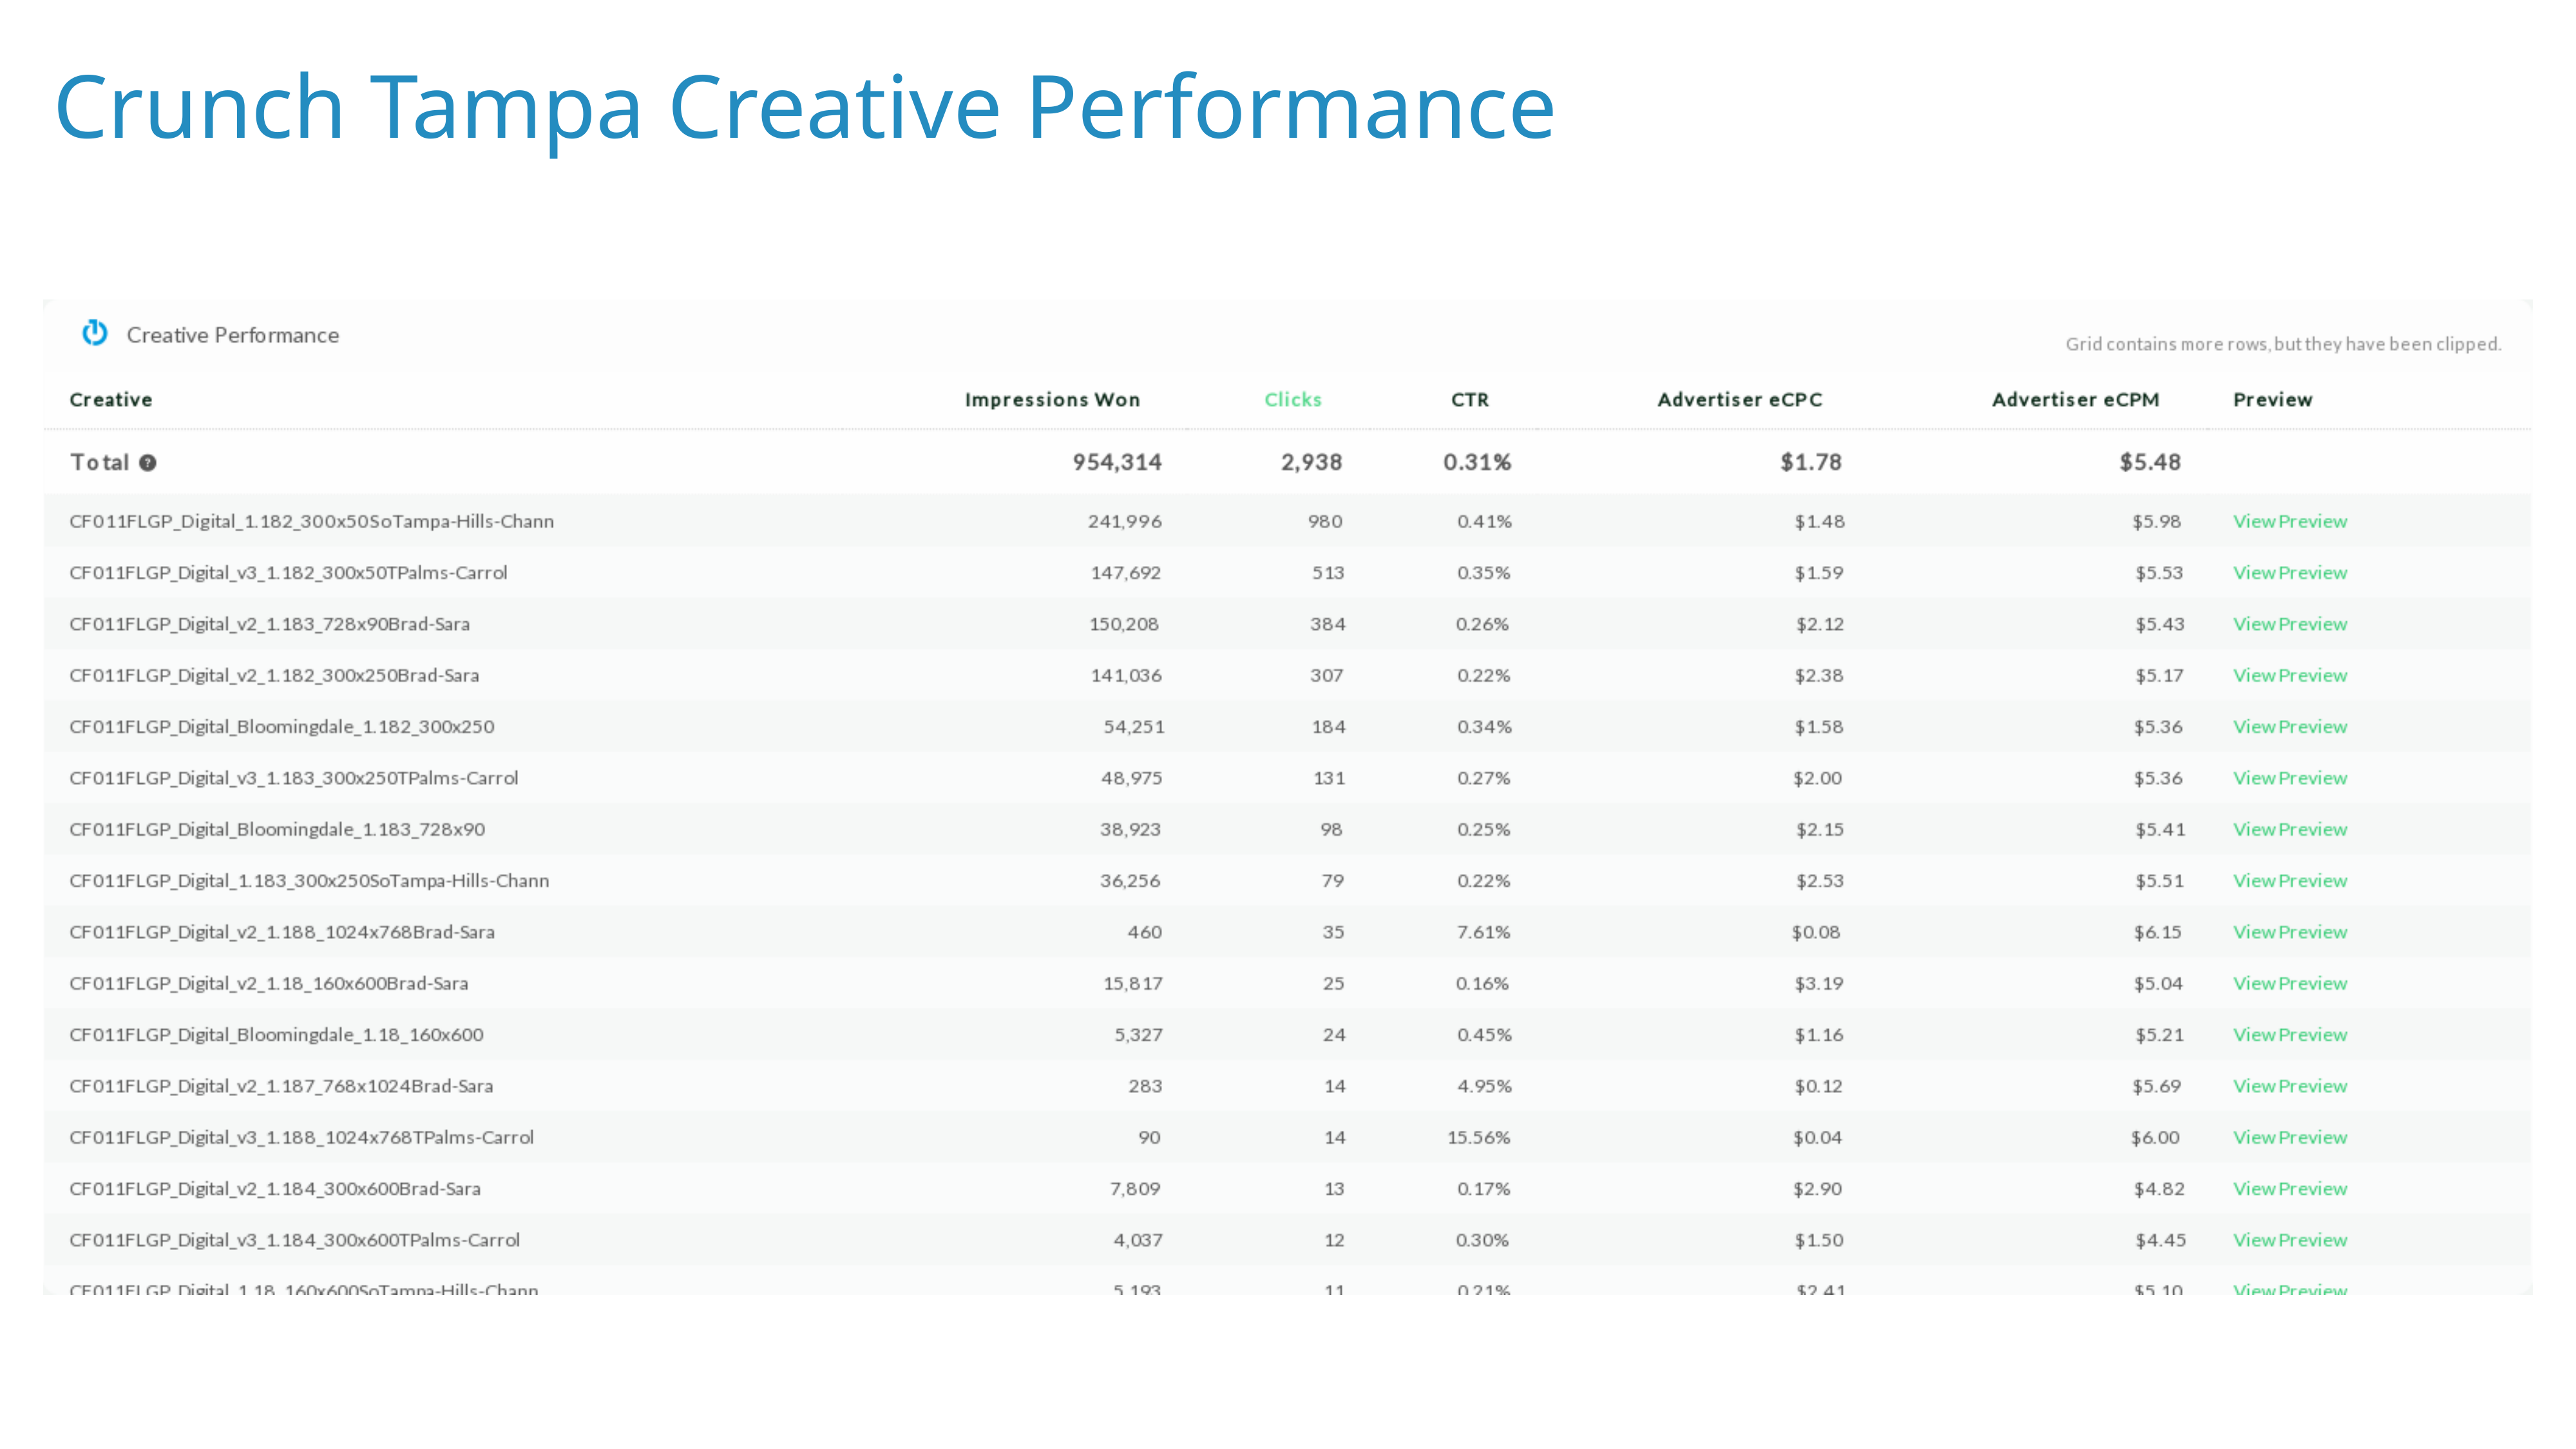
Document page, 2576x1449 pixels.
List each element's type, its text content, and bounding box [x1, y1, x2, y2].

title Crunch Tampa Creative Performance [43, 58, 2362, 299]
picture [43, 299, 2533, 1295]
